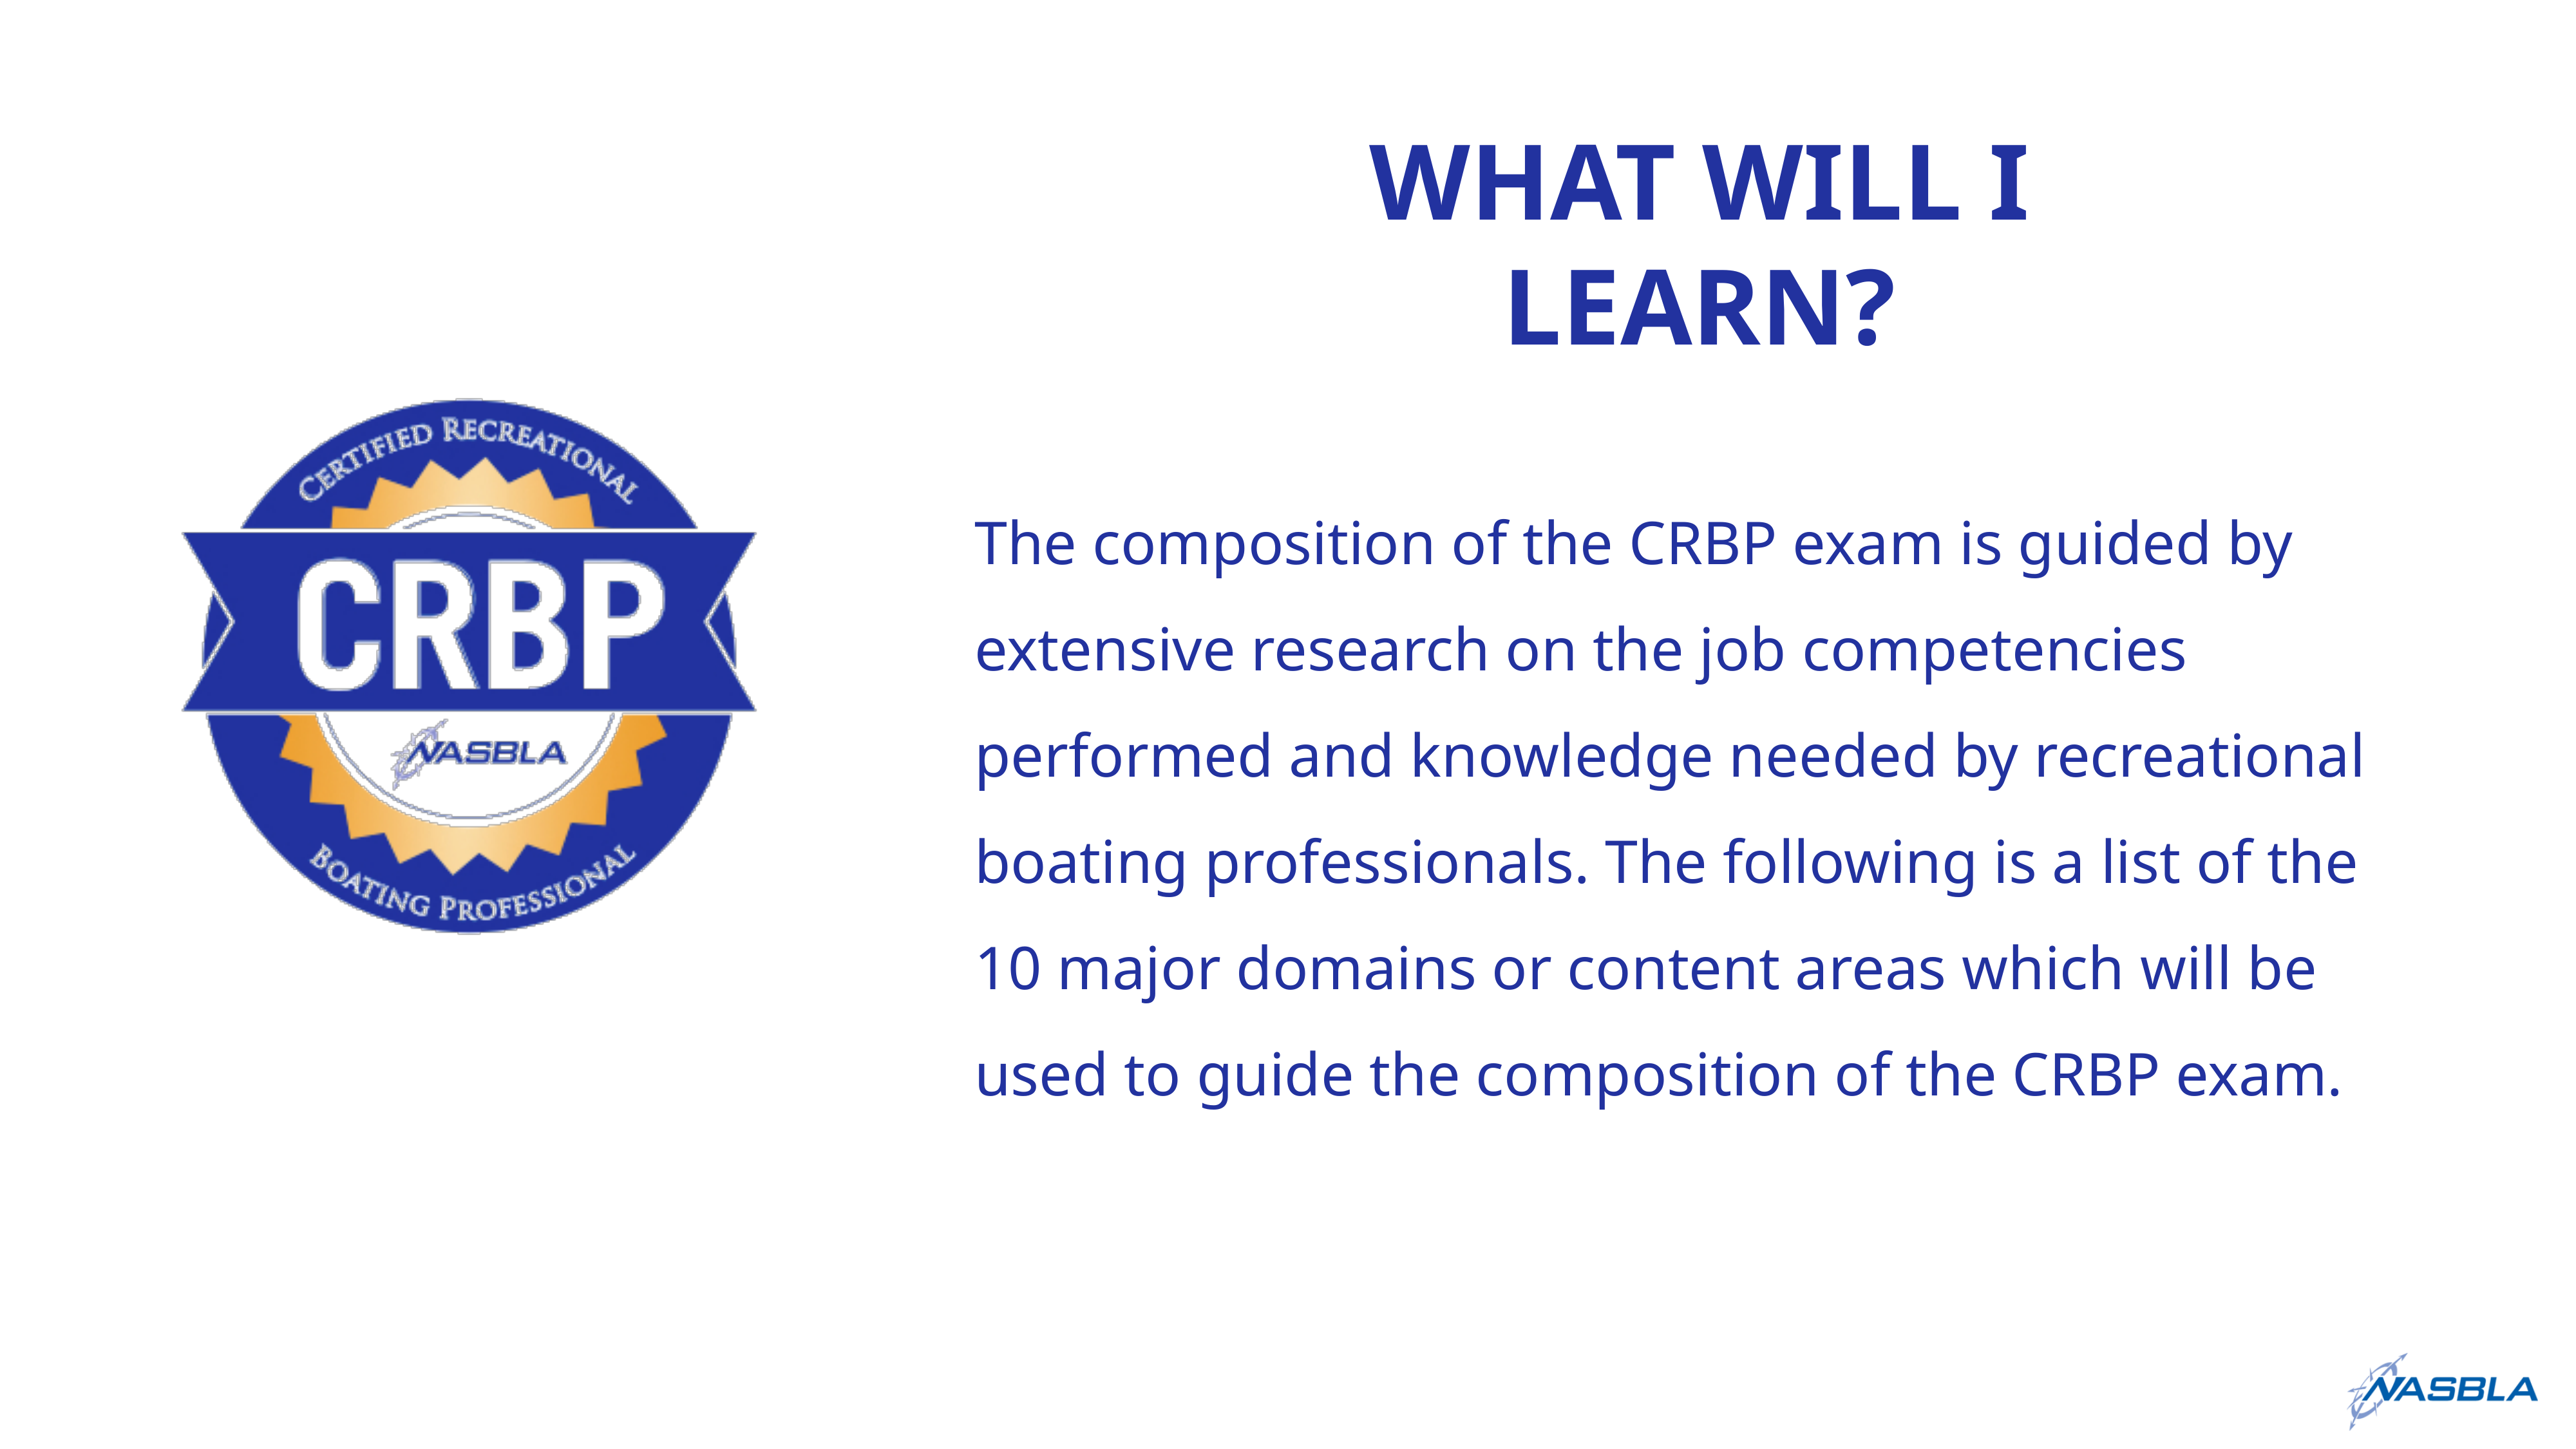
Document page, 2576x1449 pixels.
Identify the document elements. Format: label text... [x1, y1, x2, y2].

picture [2345, 1347, 2539, 1432]
title What will I learn? [1173, 109, 2226, 372]
text_box The composition of the CRBP exam is guided by extensive research on the job competencies performed and knowledge needed by recreational boating professionals. The following is a list of the 10 major domains or content areas which will be used to guide the composition of the CRBP exam. [969, 464, 2430, 1113]
picture [146, 370, 806, 963]
